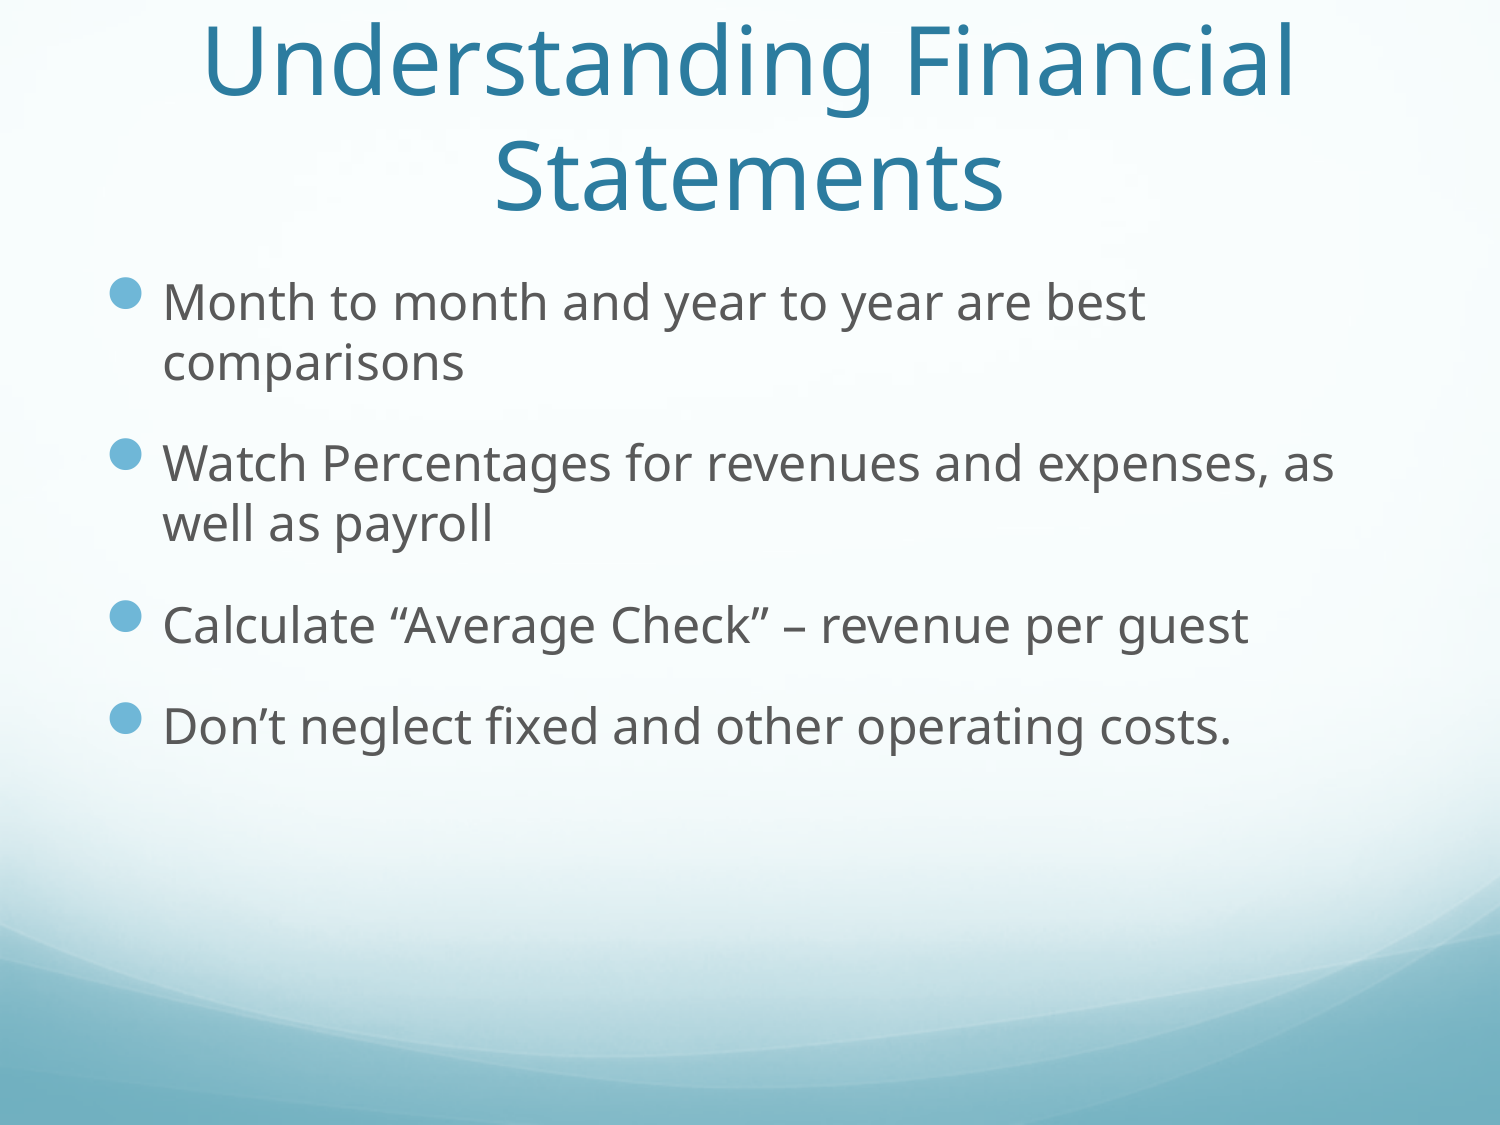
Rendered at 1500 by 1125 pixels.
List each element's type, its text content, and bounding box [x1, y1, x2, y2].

title Understanding Financial Statements [90, 17, 1410, 237]
list Month to month and year to year are best comparisons Watch Percentages for revenues and expenses, as well as payroll Calculate “Average Check” – revenue per guest Don’t neglect fixed and other operating costs. [90, 262, 1410, 975]
